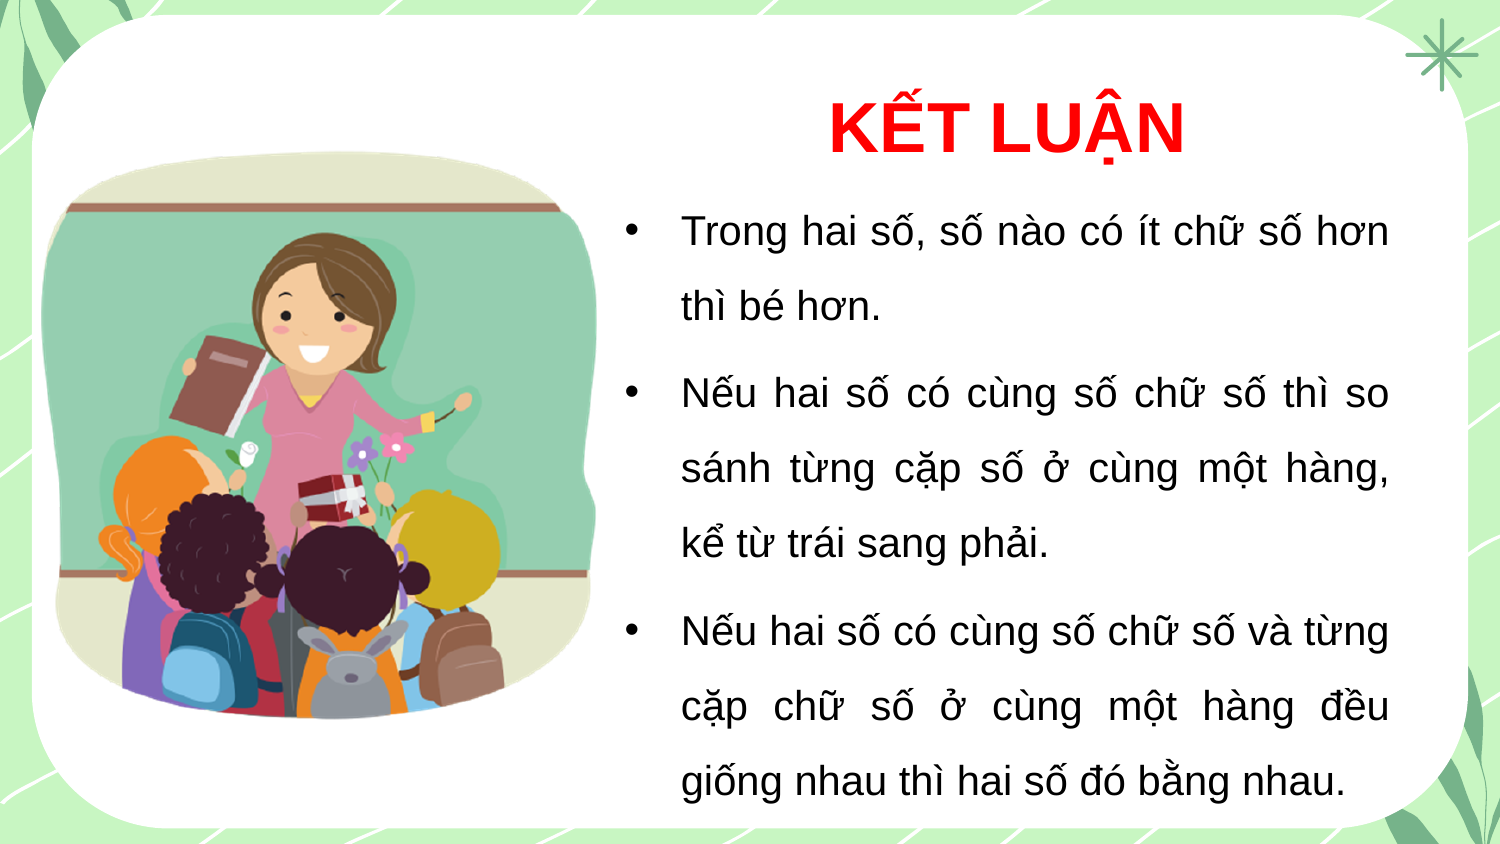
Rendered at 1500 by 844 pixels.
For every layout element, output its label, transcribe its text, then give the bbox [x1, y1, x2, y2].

text_box [31, 14, 1397, 829]
text_box [1406, 99, 1469, 807]
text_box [1405, 17, 1480, 92]
picture [41, 138, 603, 720]
text_box KẾT LUẬN Trong hai số, số nào có ít chữ số hơn thì bé hơn. Nếu hai số có cùng số chữ số thì so sánh từng cặp số ở cùng một hàng, kể từ trái sang phải. Nếu hai số có cùng số chữ số và từng cặp chữ số ở cùng một hàng đều giống nhau thì hai số đó bằng nhau. [609, 31, 1406, 812]
